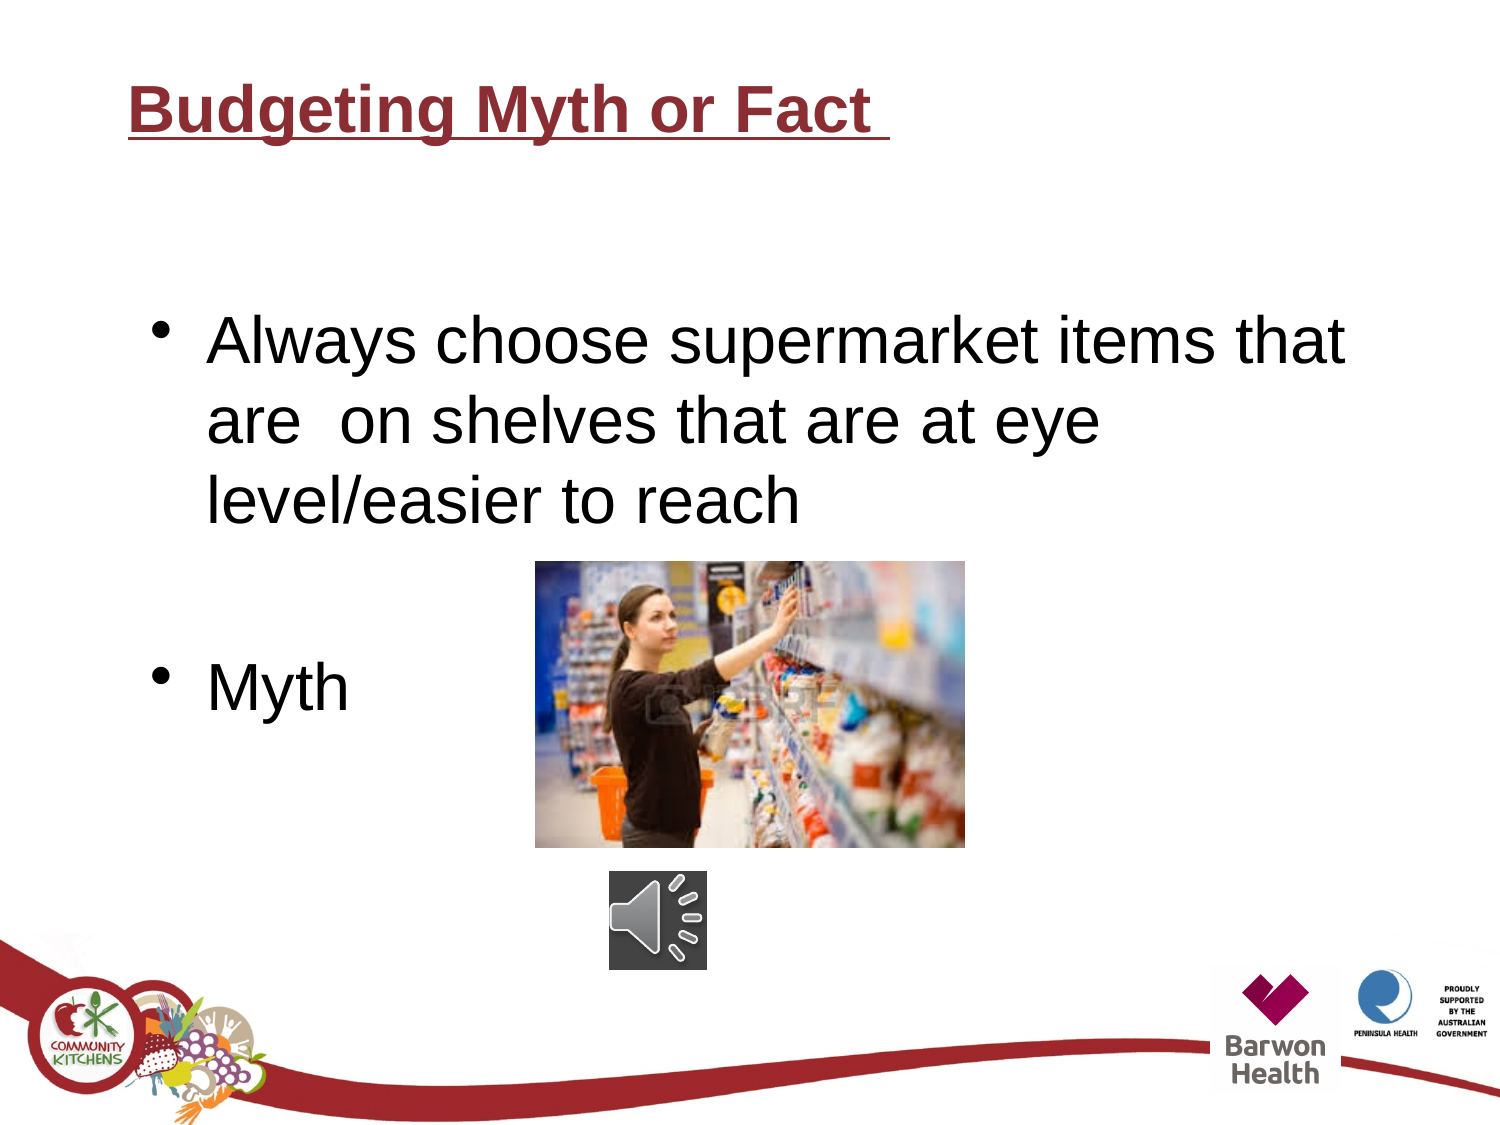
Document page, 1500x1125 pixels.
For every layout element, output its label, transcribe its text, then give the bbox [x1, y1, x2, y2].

list Always choose supermarket items that are on shelves that are at eye level/easier to reach Myth [134, 289, 1369, 877]
picture [534, 561, 965, 849]
picture [0, 870, 1500, 1125]
title Budgeting Myth or Fact [112, 50, 1388, 163]
